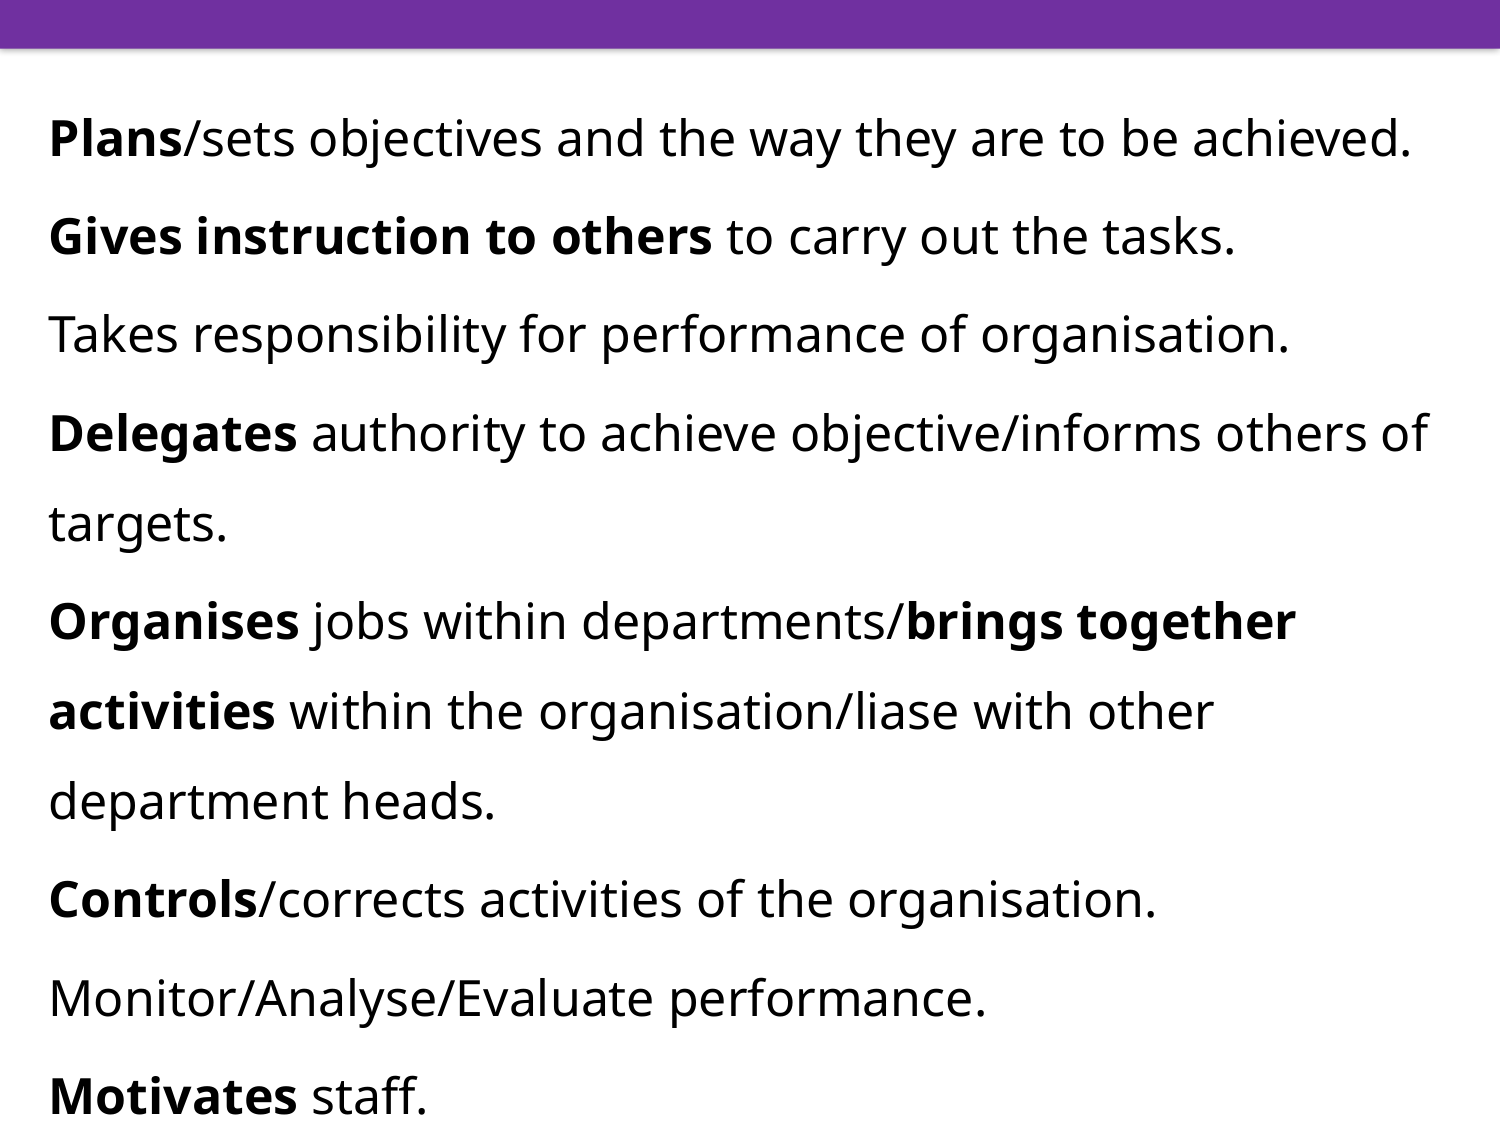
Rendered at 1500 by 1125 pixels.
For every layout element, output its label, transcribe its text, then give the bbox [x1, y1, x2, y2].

text_box Plans/sets objectives and the way they are to be achieved. Gives instruction to others to carry out the tasks. Takes responsibility for performance of organisation. Delegates authority to achieve objective/informs others of targets. Organises jobs within departments/brings together activities within the organisation/liase with other department heads. Controls/corrects activities of the organisation. Monitor/Analyse/Evaluate performance. Motivates staff. Acts as an information channel. [34, 68, 1449, 1125]
text_box [0, 0, 1500, 49]
